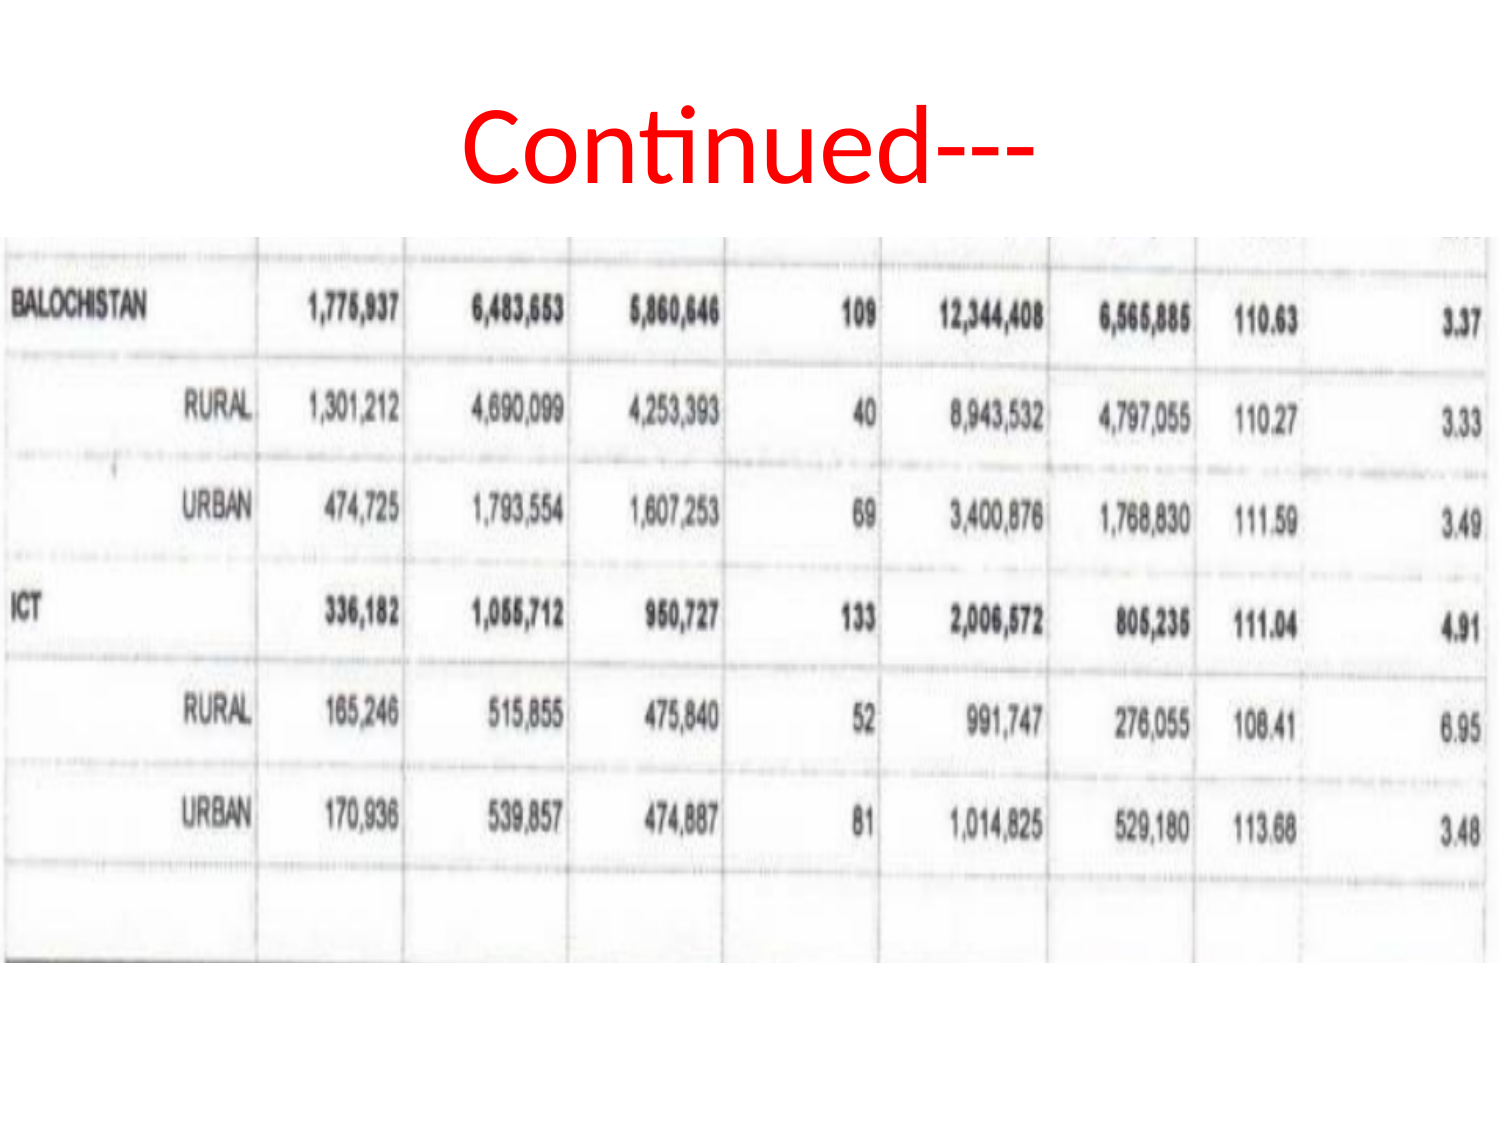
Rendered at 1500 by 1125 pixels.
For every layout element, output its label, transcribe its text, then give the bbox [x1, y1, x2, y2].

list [0, 237, 1500, 963]
title Continued--- [75, 45, 1425, 233]
